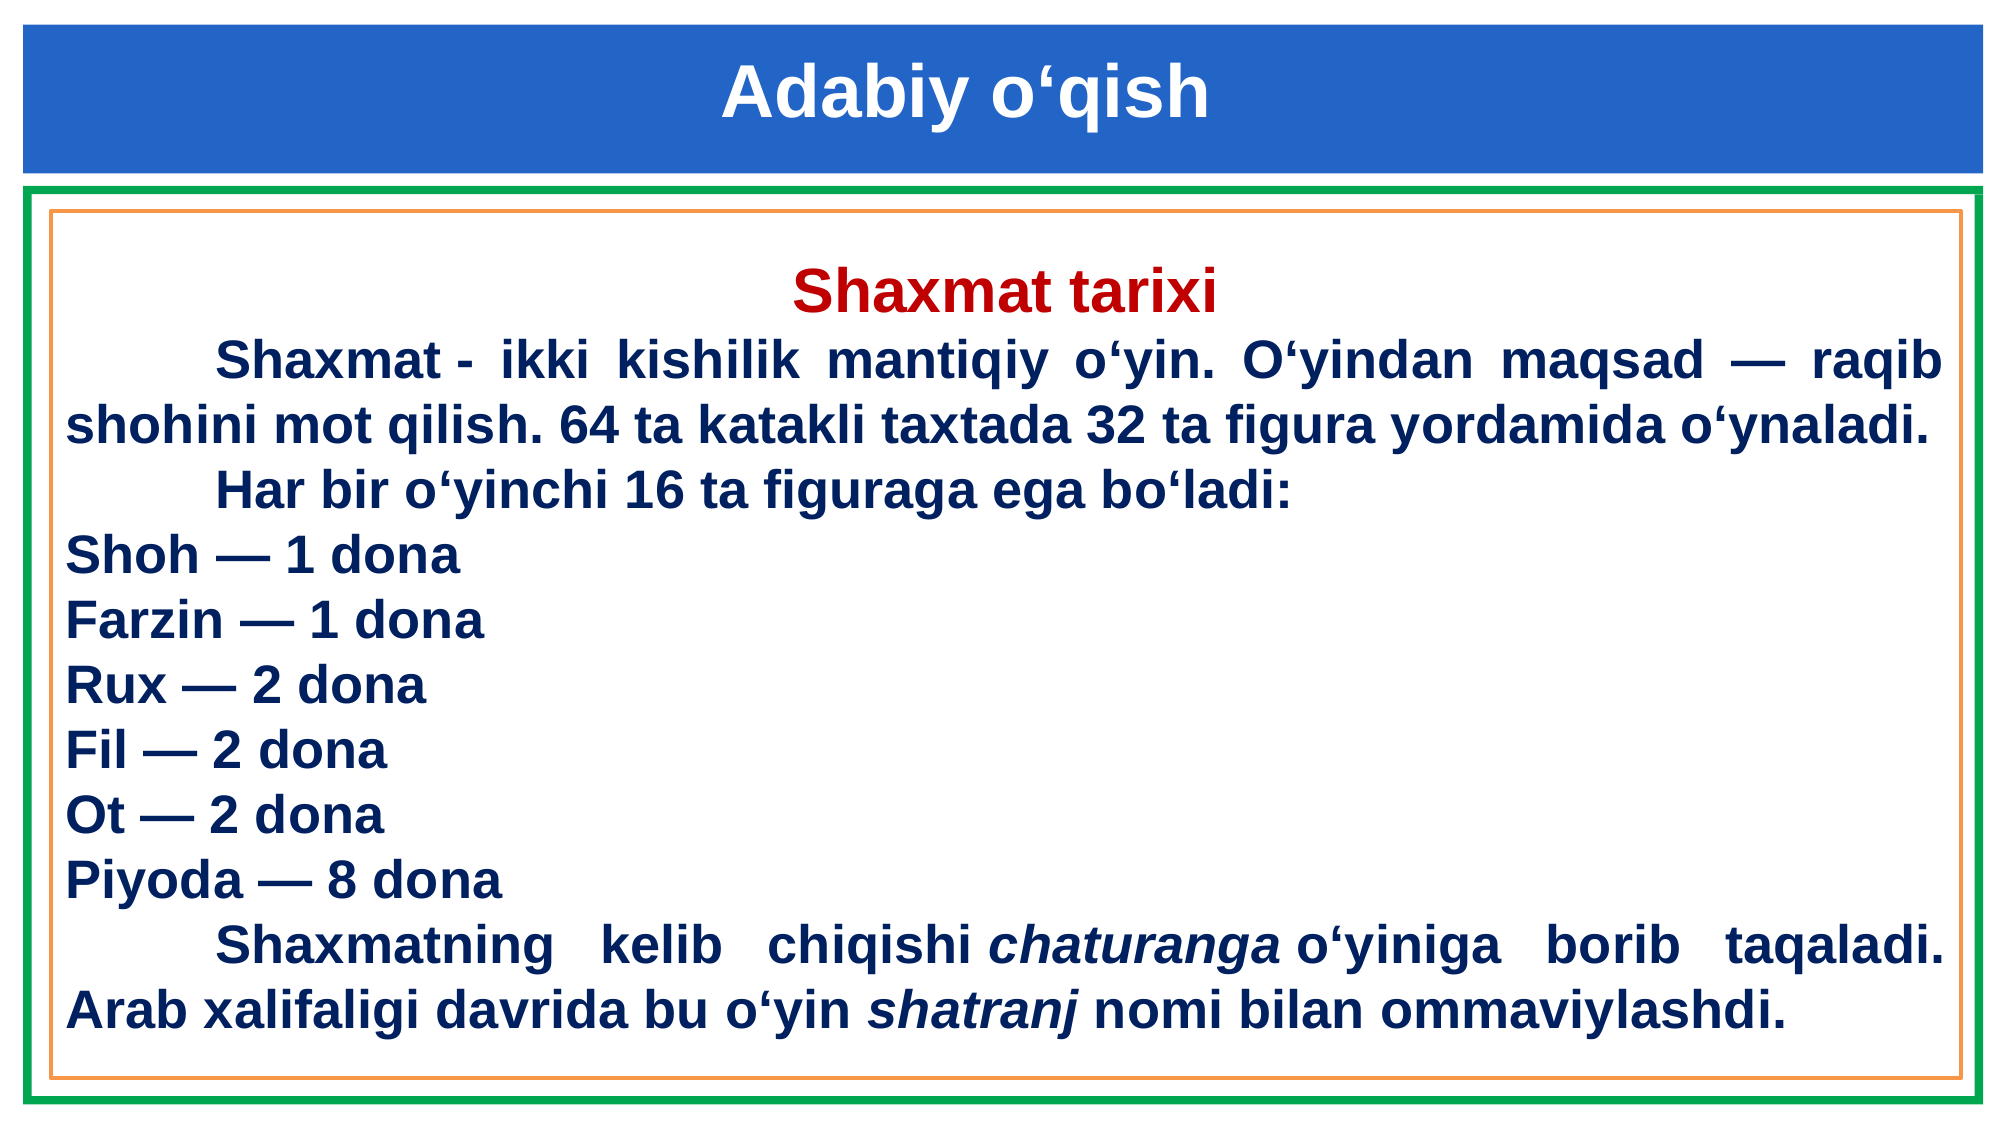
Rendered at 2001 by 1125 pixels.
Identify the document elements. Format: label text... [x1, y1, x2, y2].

text_box Adabiy o‘qish [100, 41, 1853, 151]
text_box Shaxmat tarixi Shaxmat - ikki kishilik mantiqiy o‘yin. Oʻyindan maqsad — raqib shohini mot qilish. 64 ta katakli taxtada 32 ta figura yordamida oʻynaladi. Har bir oʻyinchi 16 ta figuraga ega boʻladi: Shoh — 1 dona Farzin — 1 dona Rux — 2 dona Fil — 2 dona Ot — 2 dona Piyoda — 8 dona Shaxmatning kelib chiqishi chaturanga oʻyiniga borib taqaladi. Arab xalifaligi davrida bu oʻyin shatranj nomi bilan ommaviylashdi. [49, 209, 1963, 1080]
